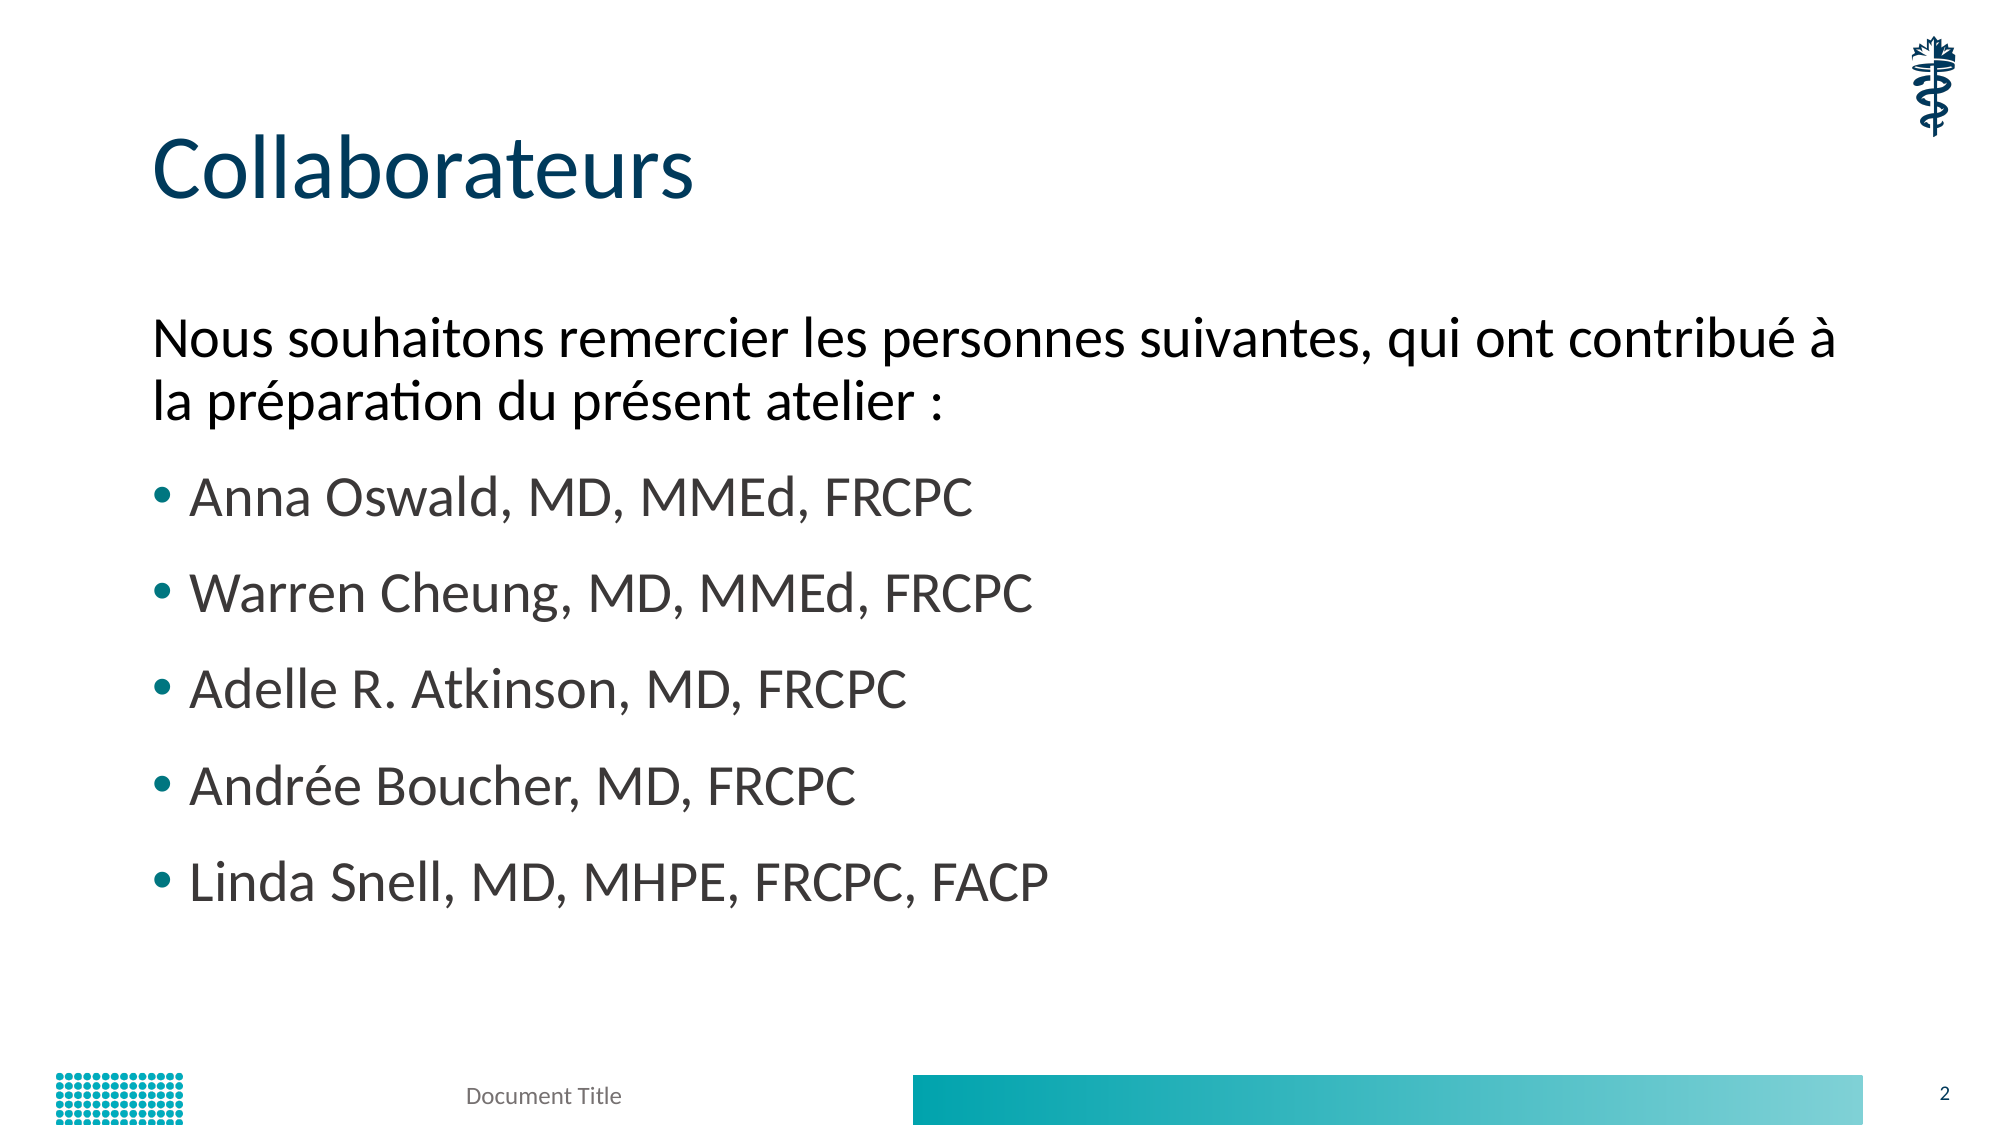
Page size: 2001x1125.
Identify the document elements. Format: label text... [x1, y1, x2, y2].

title Collaborateurs [137, 59, 1863, 278]
list Nous souhaitons remercier les personnes suivantes, qui ont contribué à la préparation du présent atelier : Anna Oswald, MD, MMEd, FRCPC Warren Cheung, MD, MMEd, FRCPC Adelle R. Atkinson, MD, FRCPC Andrée Boucher, MD, FRCPC Linda Snell, MD, MHPE, FRCPC, FACP [137, 299, 1863, 1014]
footer Document Title [211, 1071, 877, 1124]
picture [52, 1071, 186, 1125]
picture [1899, 24, 1968, 149]
slide_number 2 [1862, 1071, 1966, 1124]
